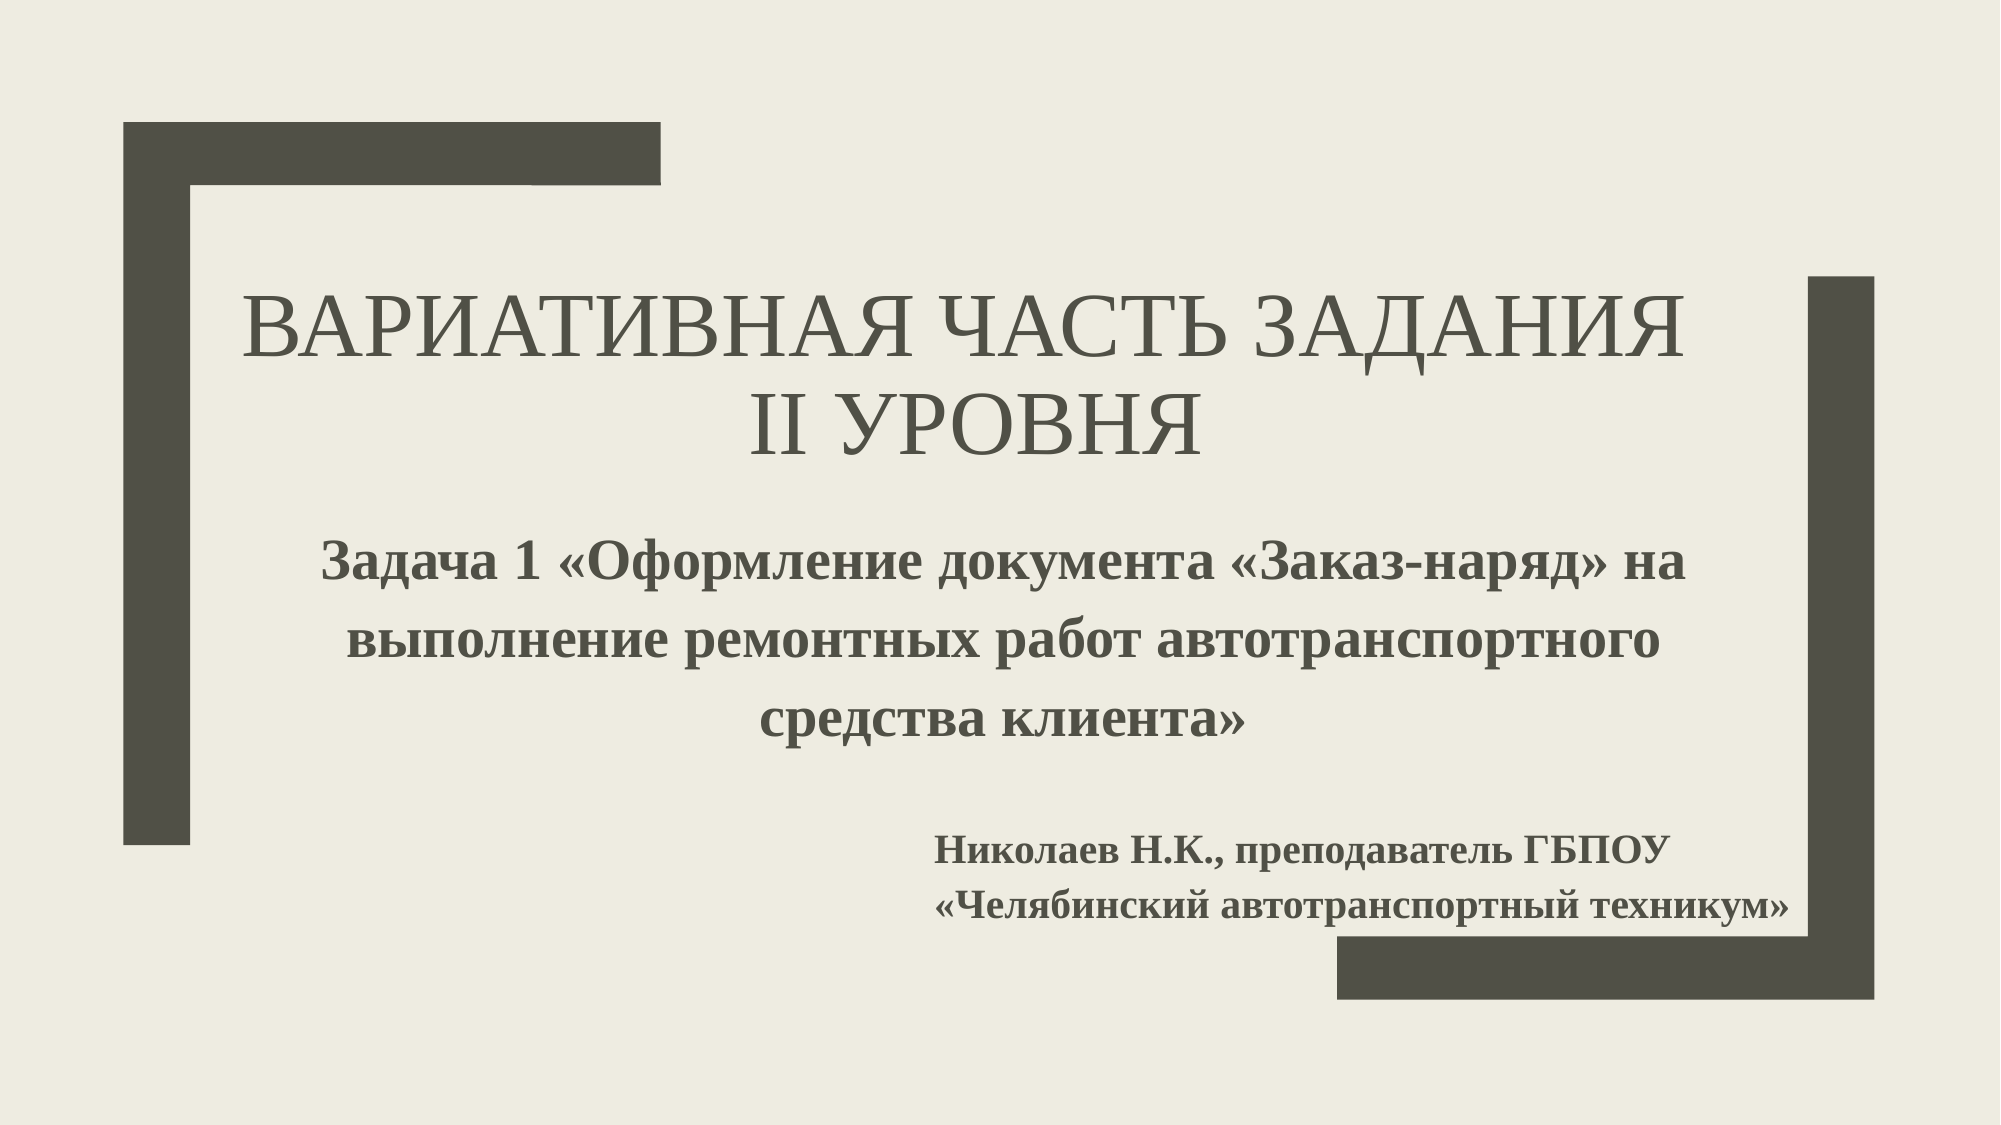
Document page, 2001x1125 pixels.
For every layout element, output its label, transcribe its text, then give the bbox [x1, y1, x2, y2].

title Вариативная часть задания II уровня [210, 243, 1743, 482]
text_box Николаев Н.К., преподаватель ГБПОУ «Челябинский автотранспортный техникум» [919, 807, 1872, 940]
subtitle Задача 1 «Оформление документа «Заказ-наряд» на выполнение ремонтных работ автотранспортного средства клиента» [252, 505, 1756, 826]
